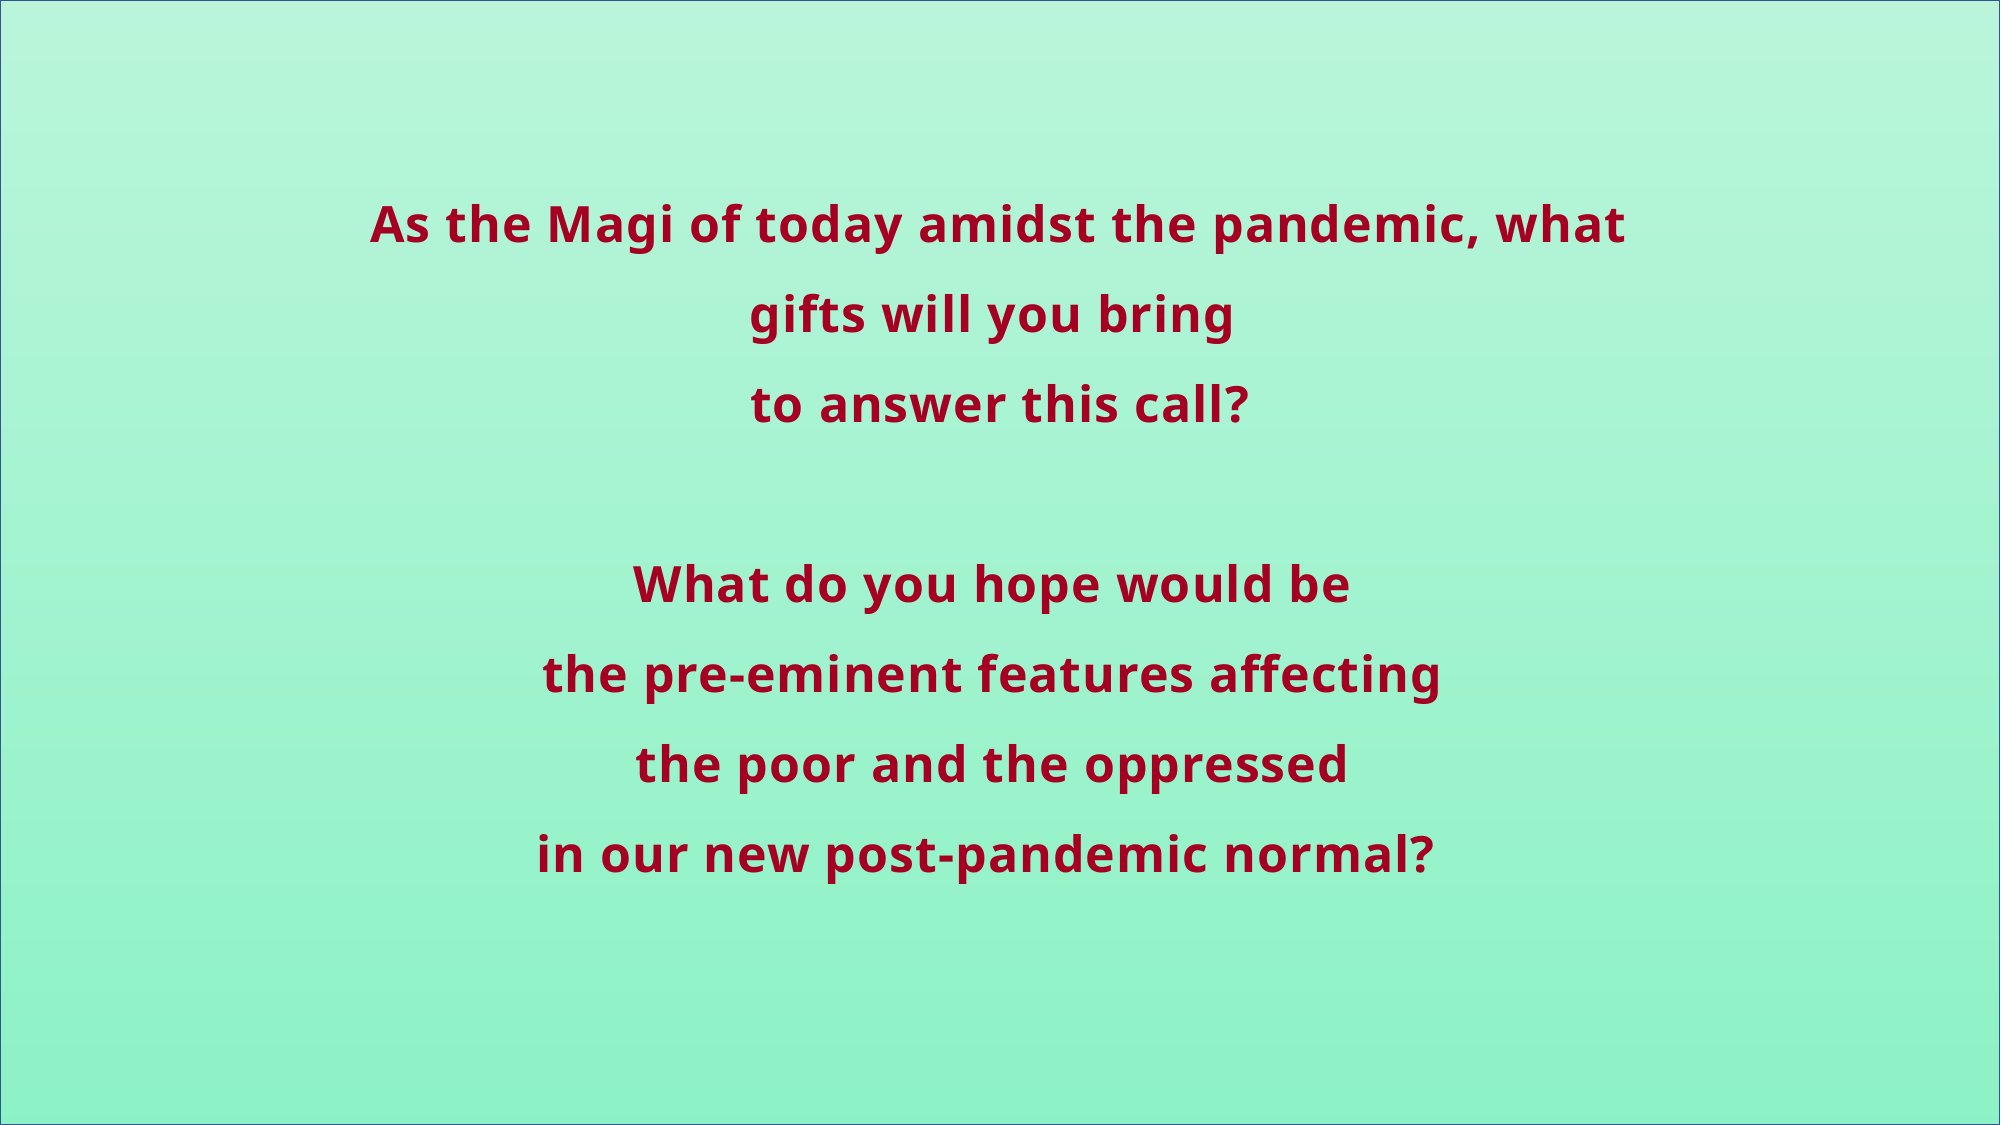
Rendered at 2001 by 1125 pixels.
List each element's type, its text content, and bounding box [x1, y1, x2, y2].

text_box [0, 0, 2000, 1125]
text_box As the Magi of today amidst the pandemic, what gifts will you bring to answer this call? What do you hope would be the pre-eminent features affecting the poor and the oppressed in our new post-pandemic normal? [337, 154, 1662, 890]
